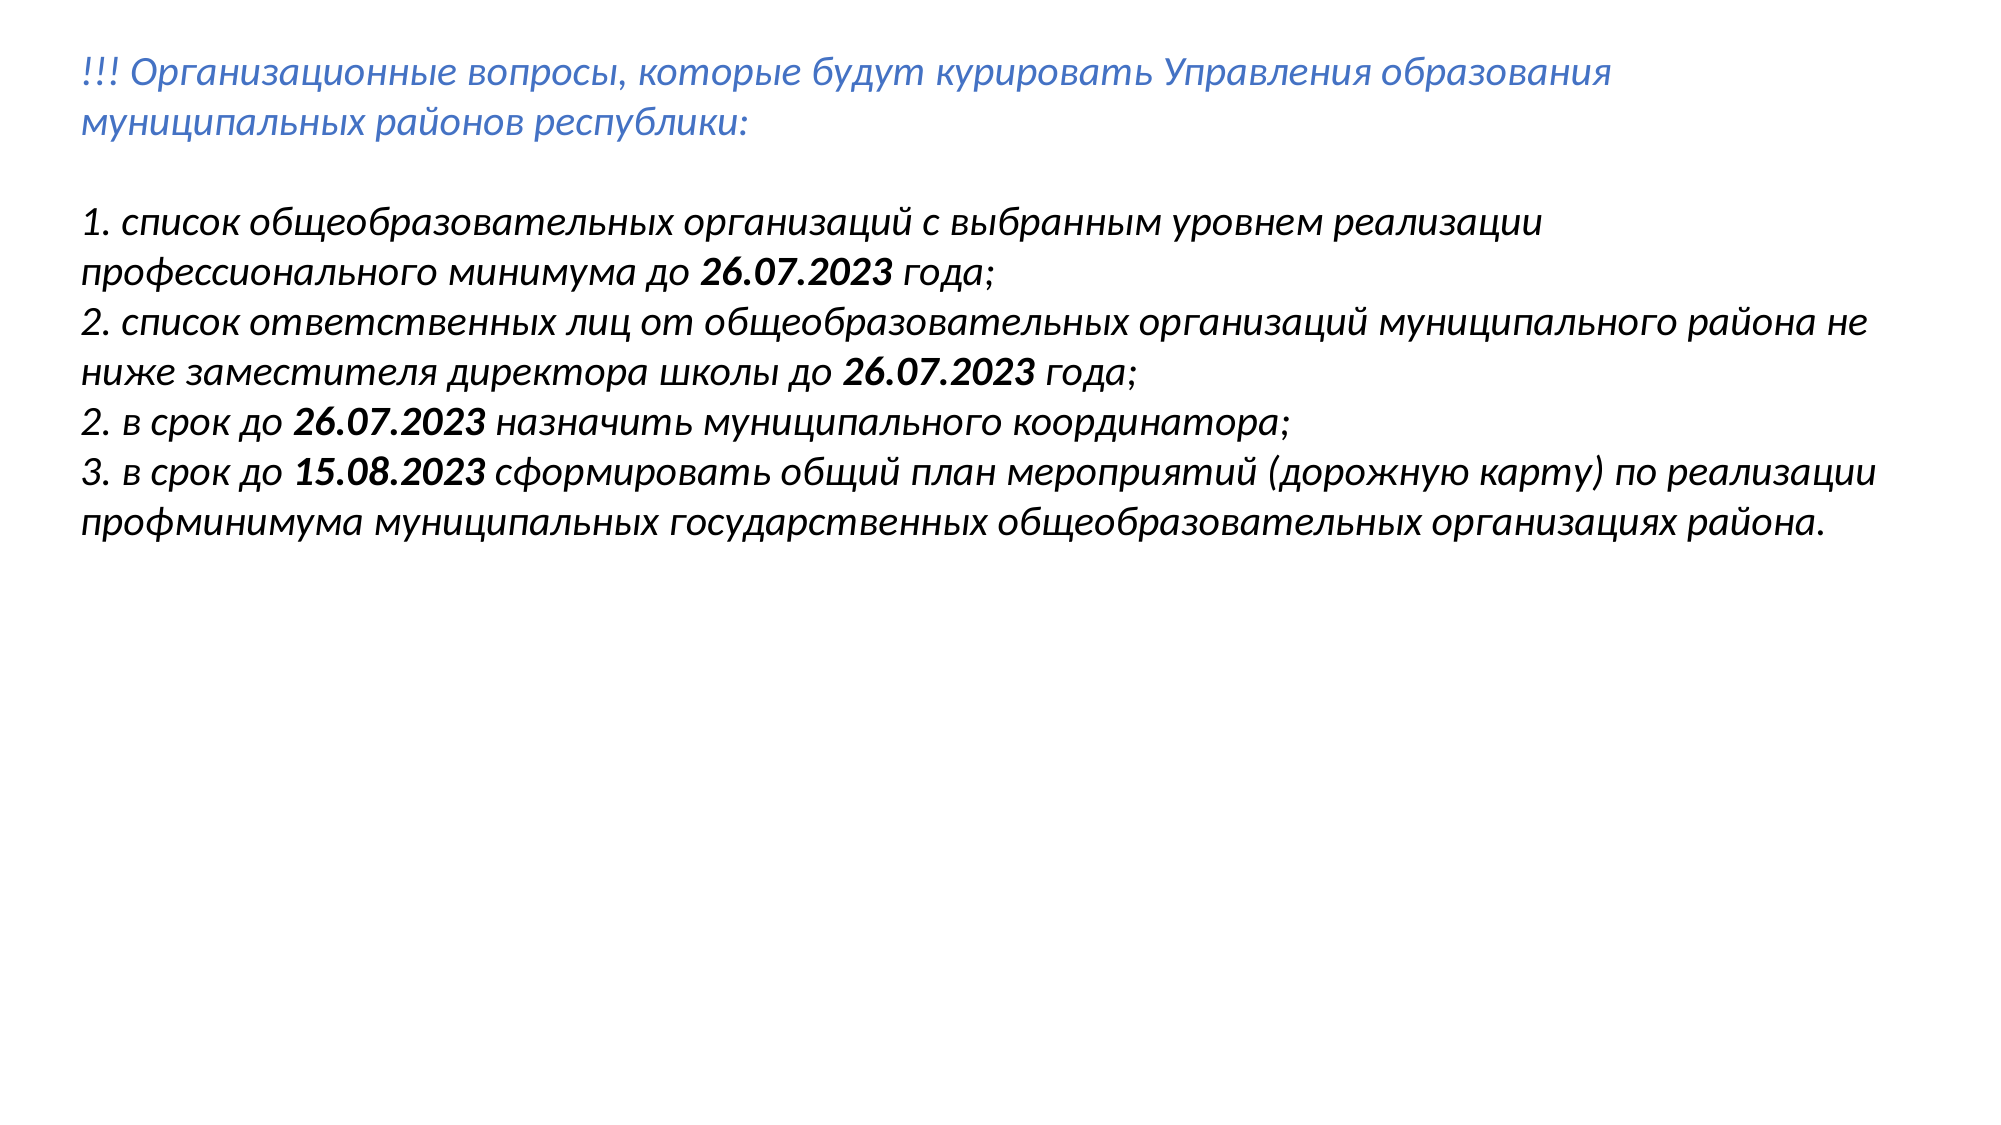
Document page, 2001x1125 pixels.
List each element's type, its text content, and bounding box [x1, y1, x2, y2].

text_box !!! Организационные вопросы, которые будут курировать Управления образования муниципальных районов республики: 1. список общеобразовательных организаций с выбранным уровнем реализации профессионального минимума до 26.07.2023 года; 2. список ответственных лиц от общеобразовательных организаций муниципального района не ниже заместителя директора школы до 26.07.2023 года; 2. в срок до 26.07.2023 назначить муниципального координатора; 3. в срок до 15.08.2023 сформировать общий план мероприятий (дорожную карту) по реализации профминимума муниципальных государственных общеобразовательных организациях района. [65, 36, 1921, 602]
